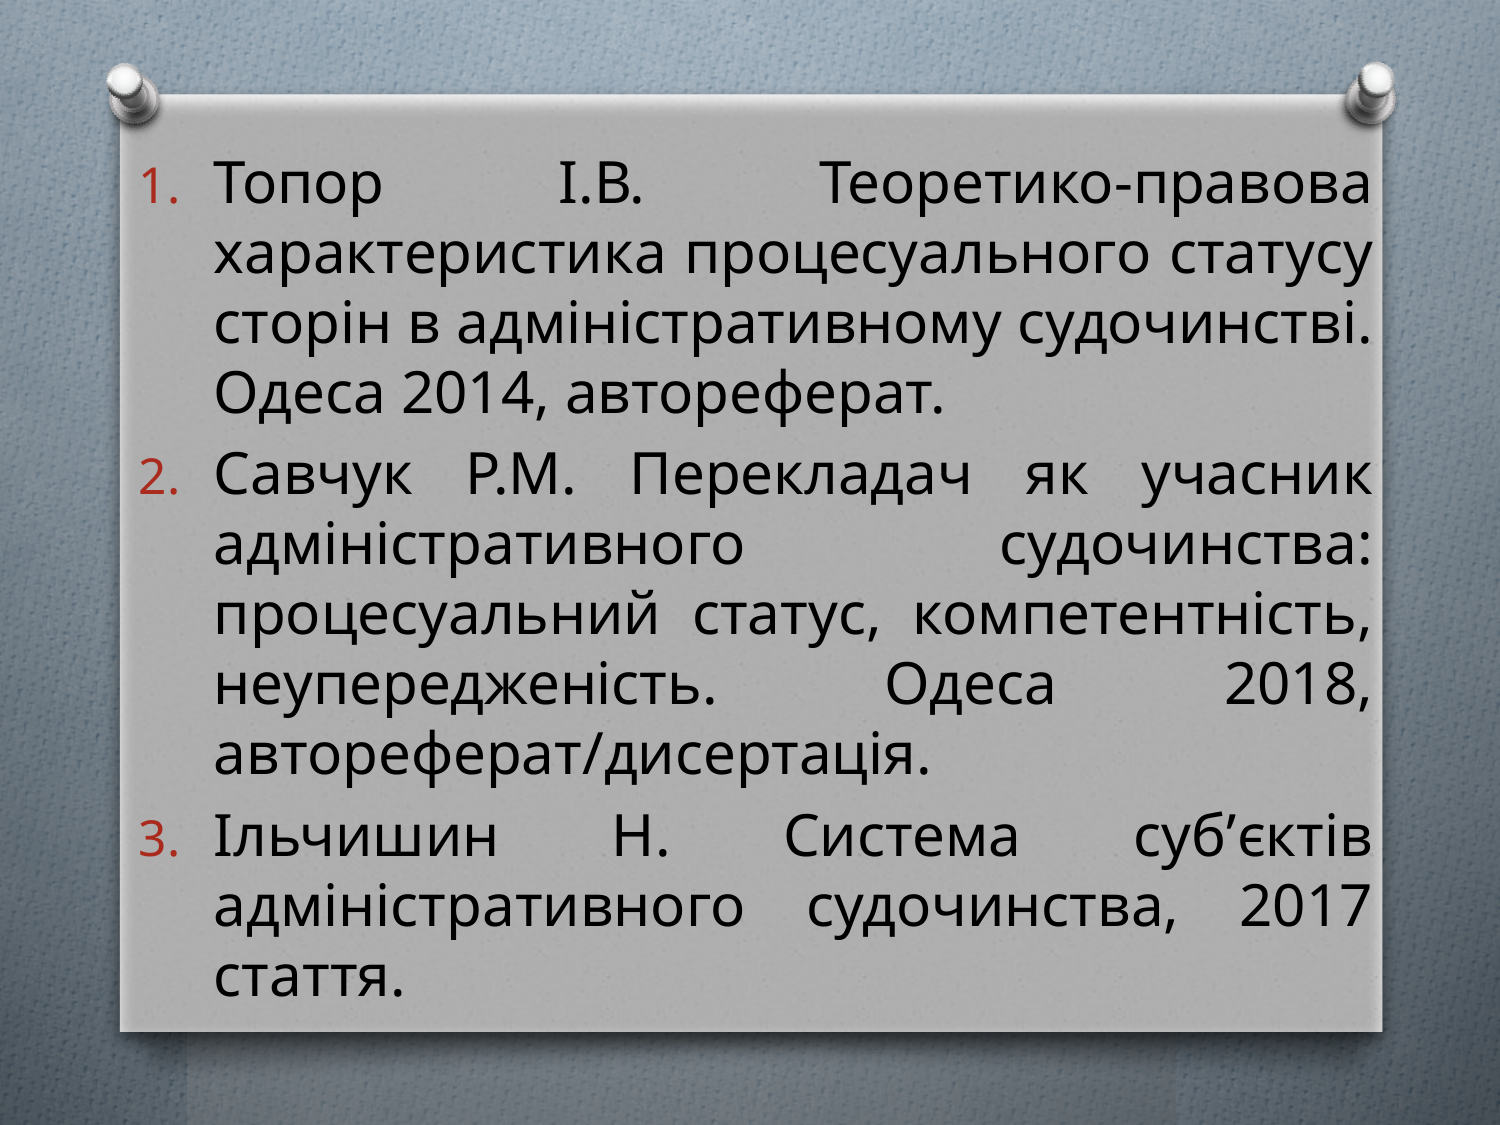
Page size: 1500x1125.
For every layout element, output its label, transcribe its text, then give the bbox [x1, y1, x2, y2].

list Топор І.В. Теоретико-правова характеристика процесуального статусу сторін в адміністративному судочинстві. Одеса 2014, автореферат. Савчук Р.М. Перекладач як учасник адміністративного судочинства: процесуальний статус, компетентність, неупередженість. Одеса 2018, автореферат/дисертація. Ільчишин Н. Система суб’єктів адміністративного судочинства, 2017 стаття. [123, 137, 1388, 1024]
picture [1317, 35, 1439, 142]
picture [75, 29, 198, 137]
